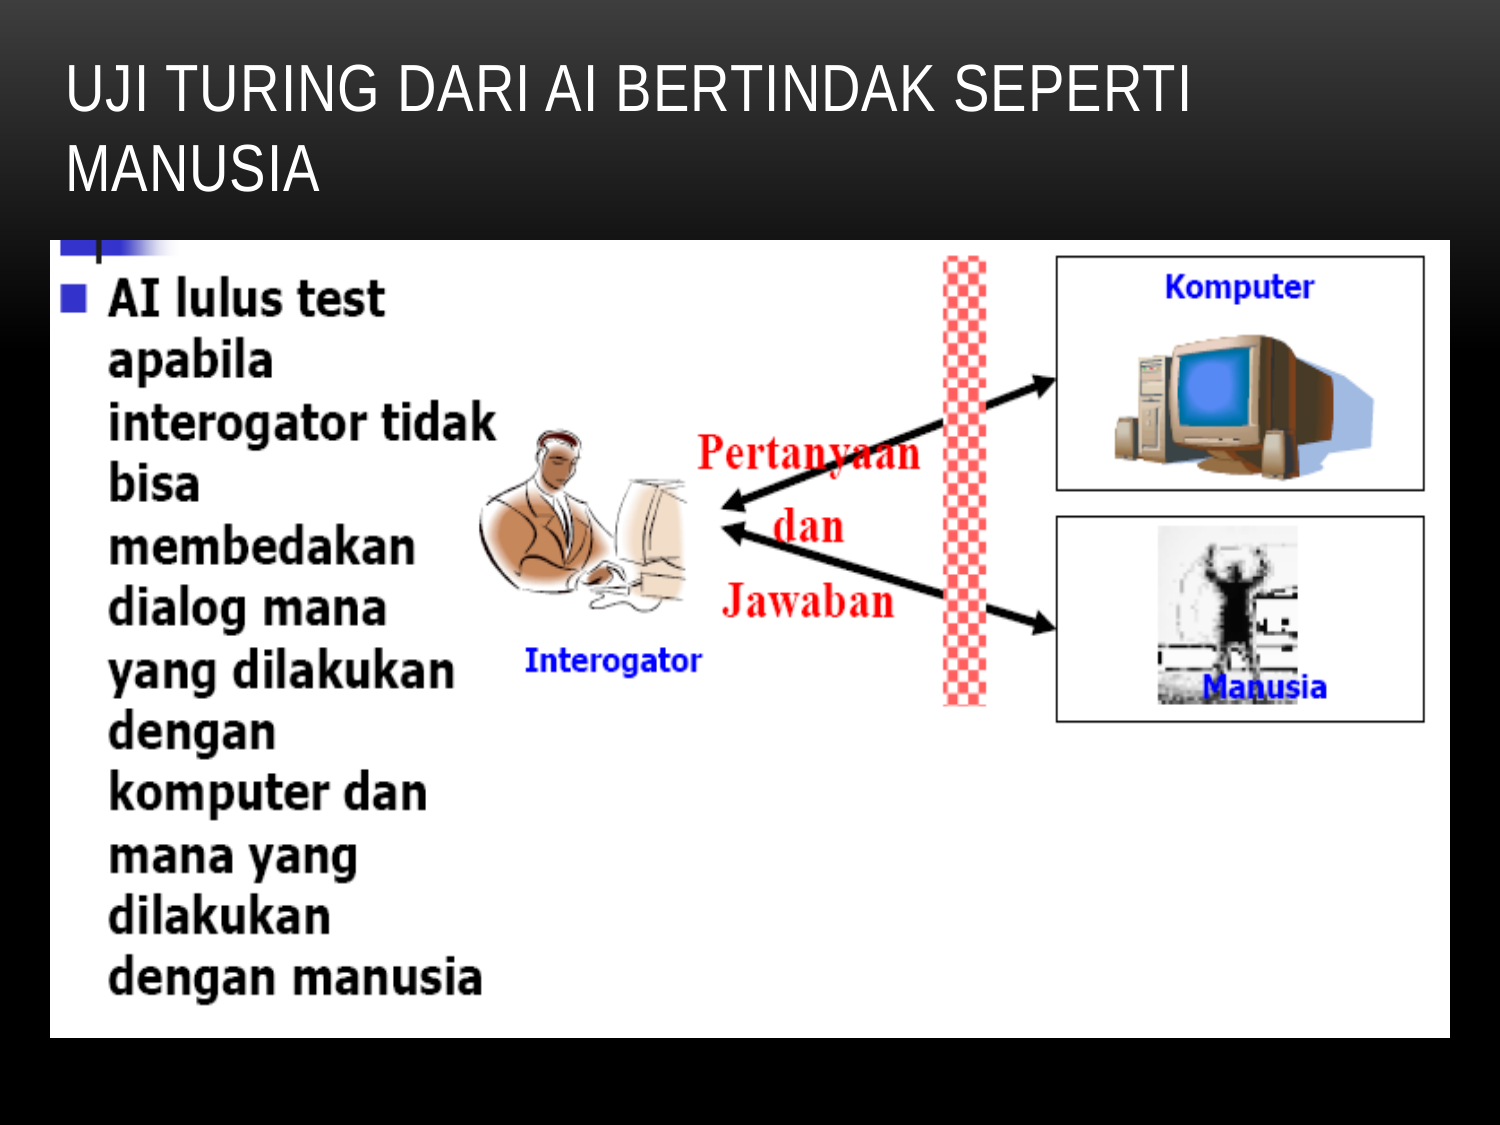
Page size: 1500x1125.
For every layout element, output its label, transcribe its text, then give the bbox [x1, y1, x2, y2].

picture [0, 0, 1500, 1125]
title Uji Turing Dari AI Bertindak Seperti Manusia [50, 75, 1350, 213]
